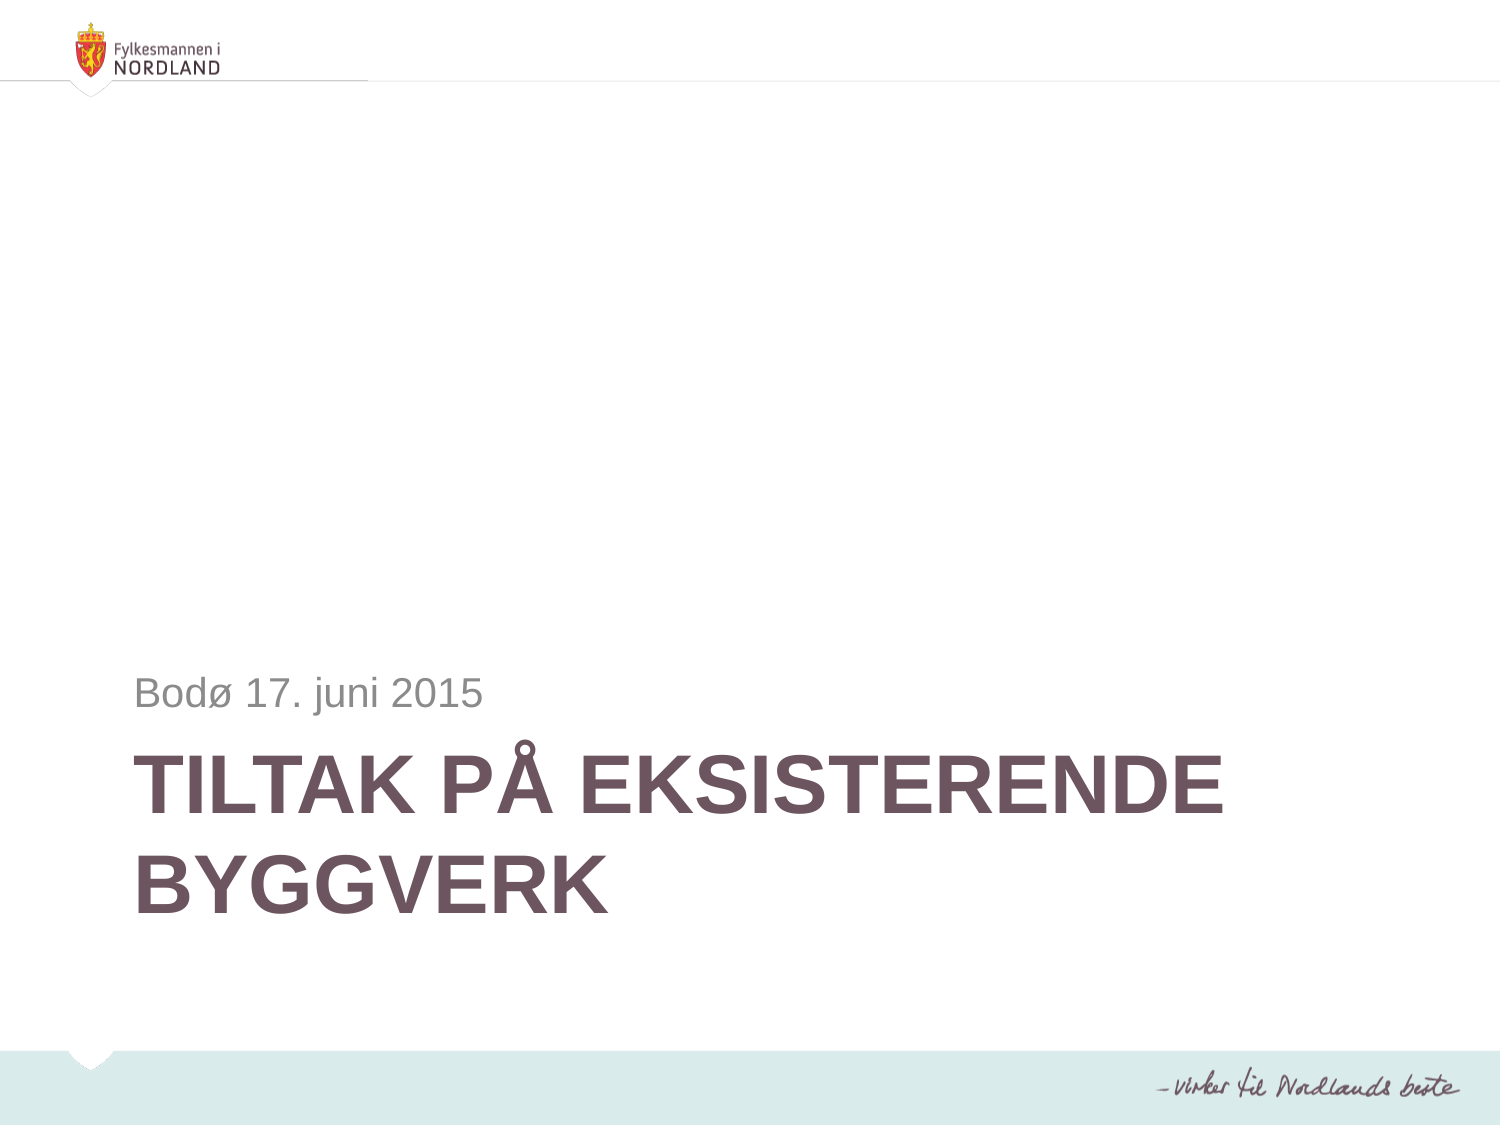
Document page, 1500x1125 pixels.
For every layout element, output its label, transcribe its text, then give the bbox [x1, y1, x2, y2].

list Bodø 17. juni 2015 [118, 476, 1394, 723]
picture [0, 0, 1500, 108]
title Tiltak på eksisterende byggverk [118, 723, 1394, 947]
picture [0, 1043, 1500, 1125]
